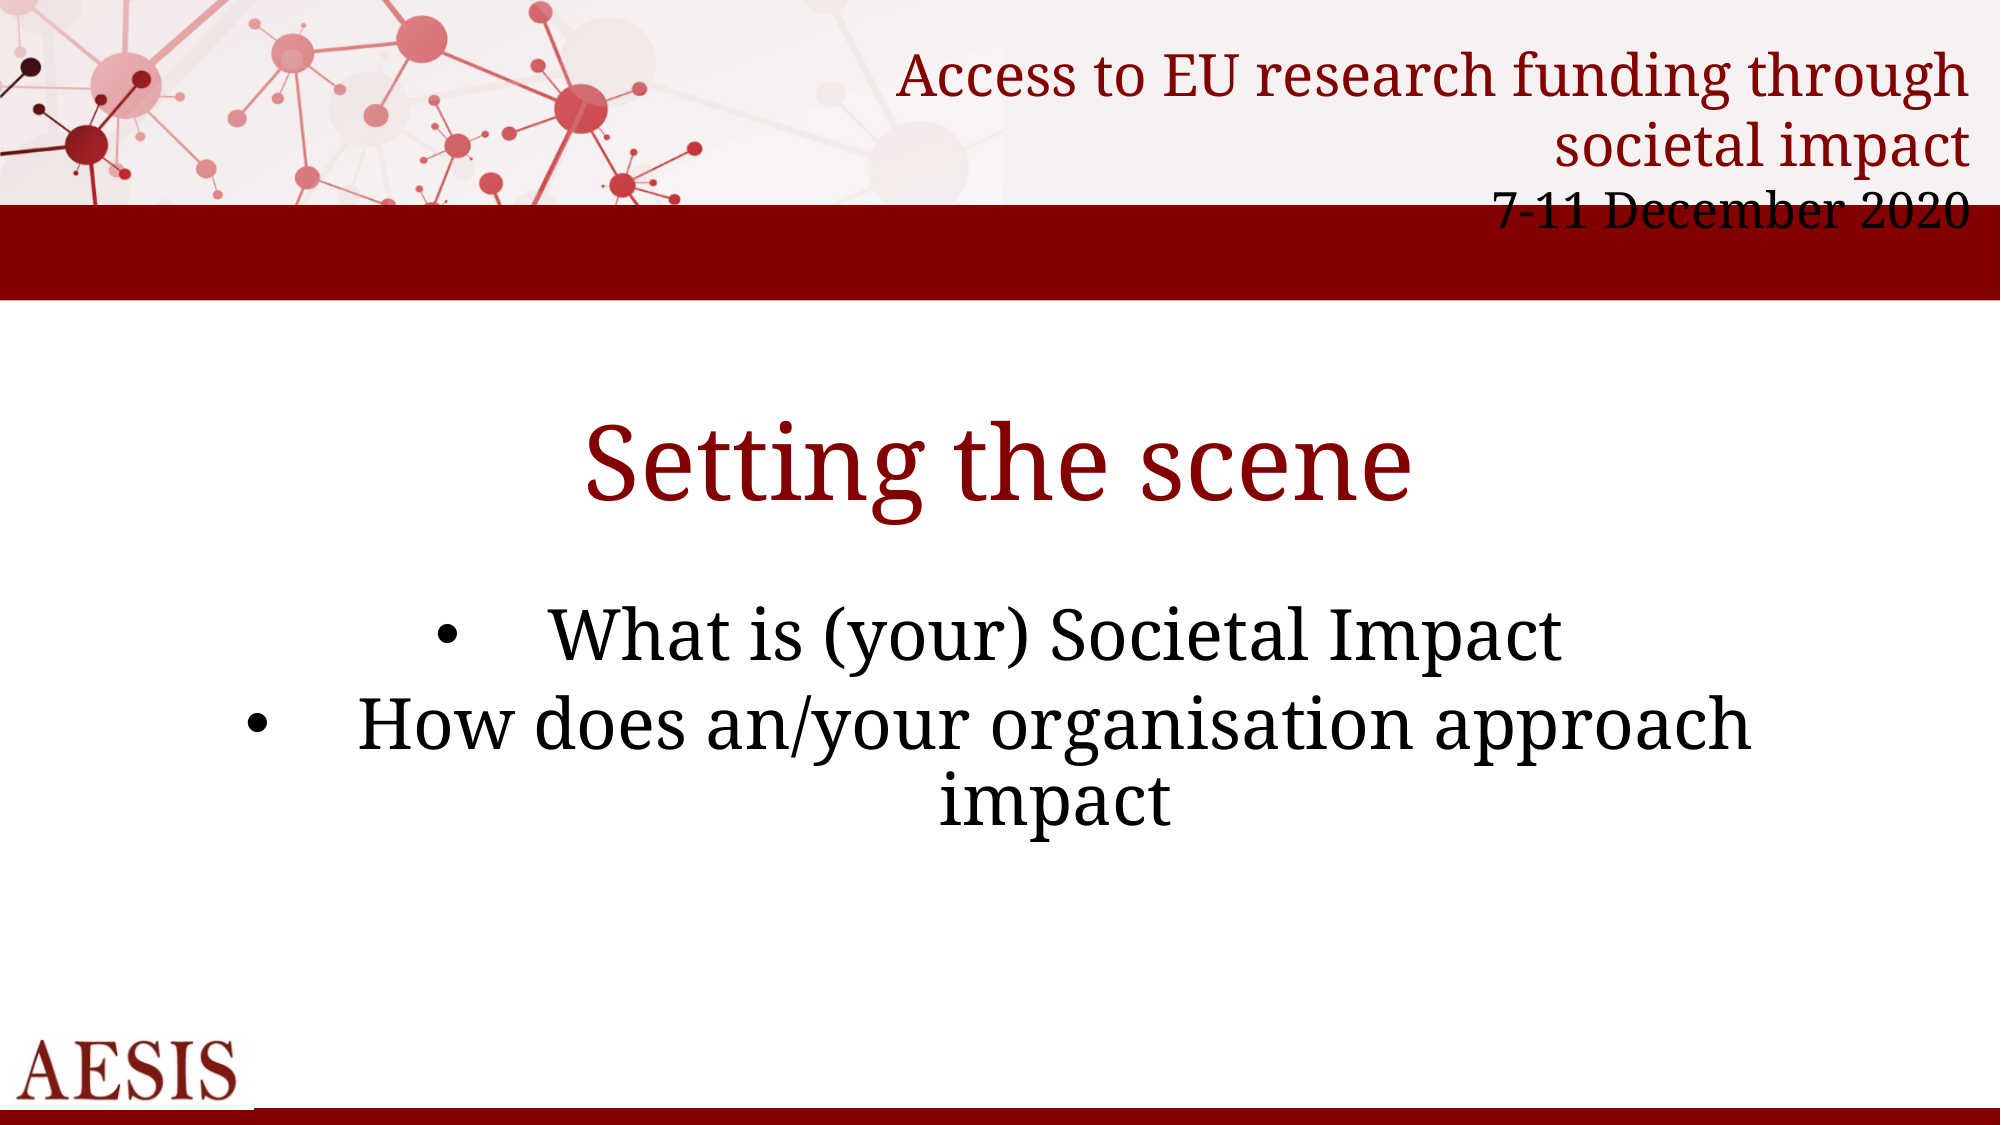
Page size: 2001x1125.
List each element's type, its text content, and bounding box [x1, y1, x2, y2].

text_box Setting the scene What is (your) Societal Impact How does an/your organisation approach impact [113, 402, 1886, 938]
picture [0, 1033, 255, 1110]
text_box [0, 1108, 2000, 1125]
picture [0, 0, 1028, 209]
text_box [1028, 0, 2000, 205]
text_box Access to EU research funding through societal impact 7-11 December 2020 [690, 31, 1987, 246]
text_box [0, 205, 2000, 301]
